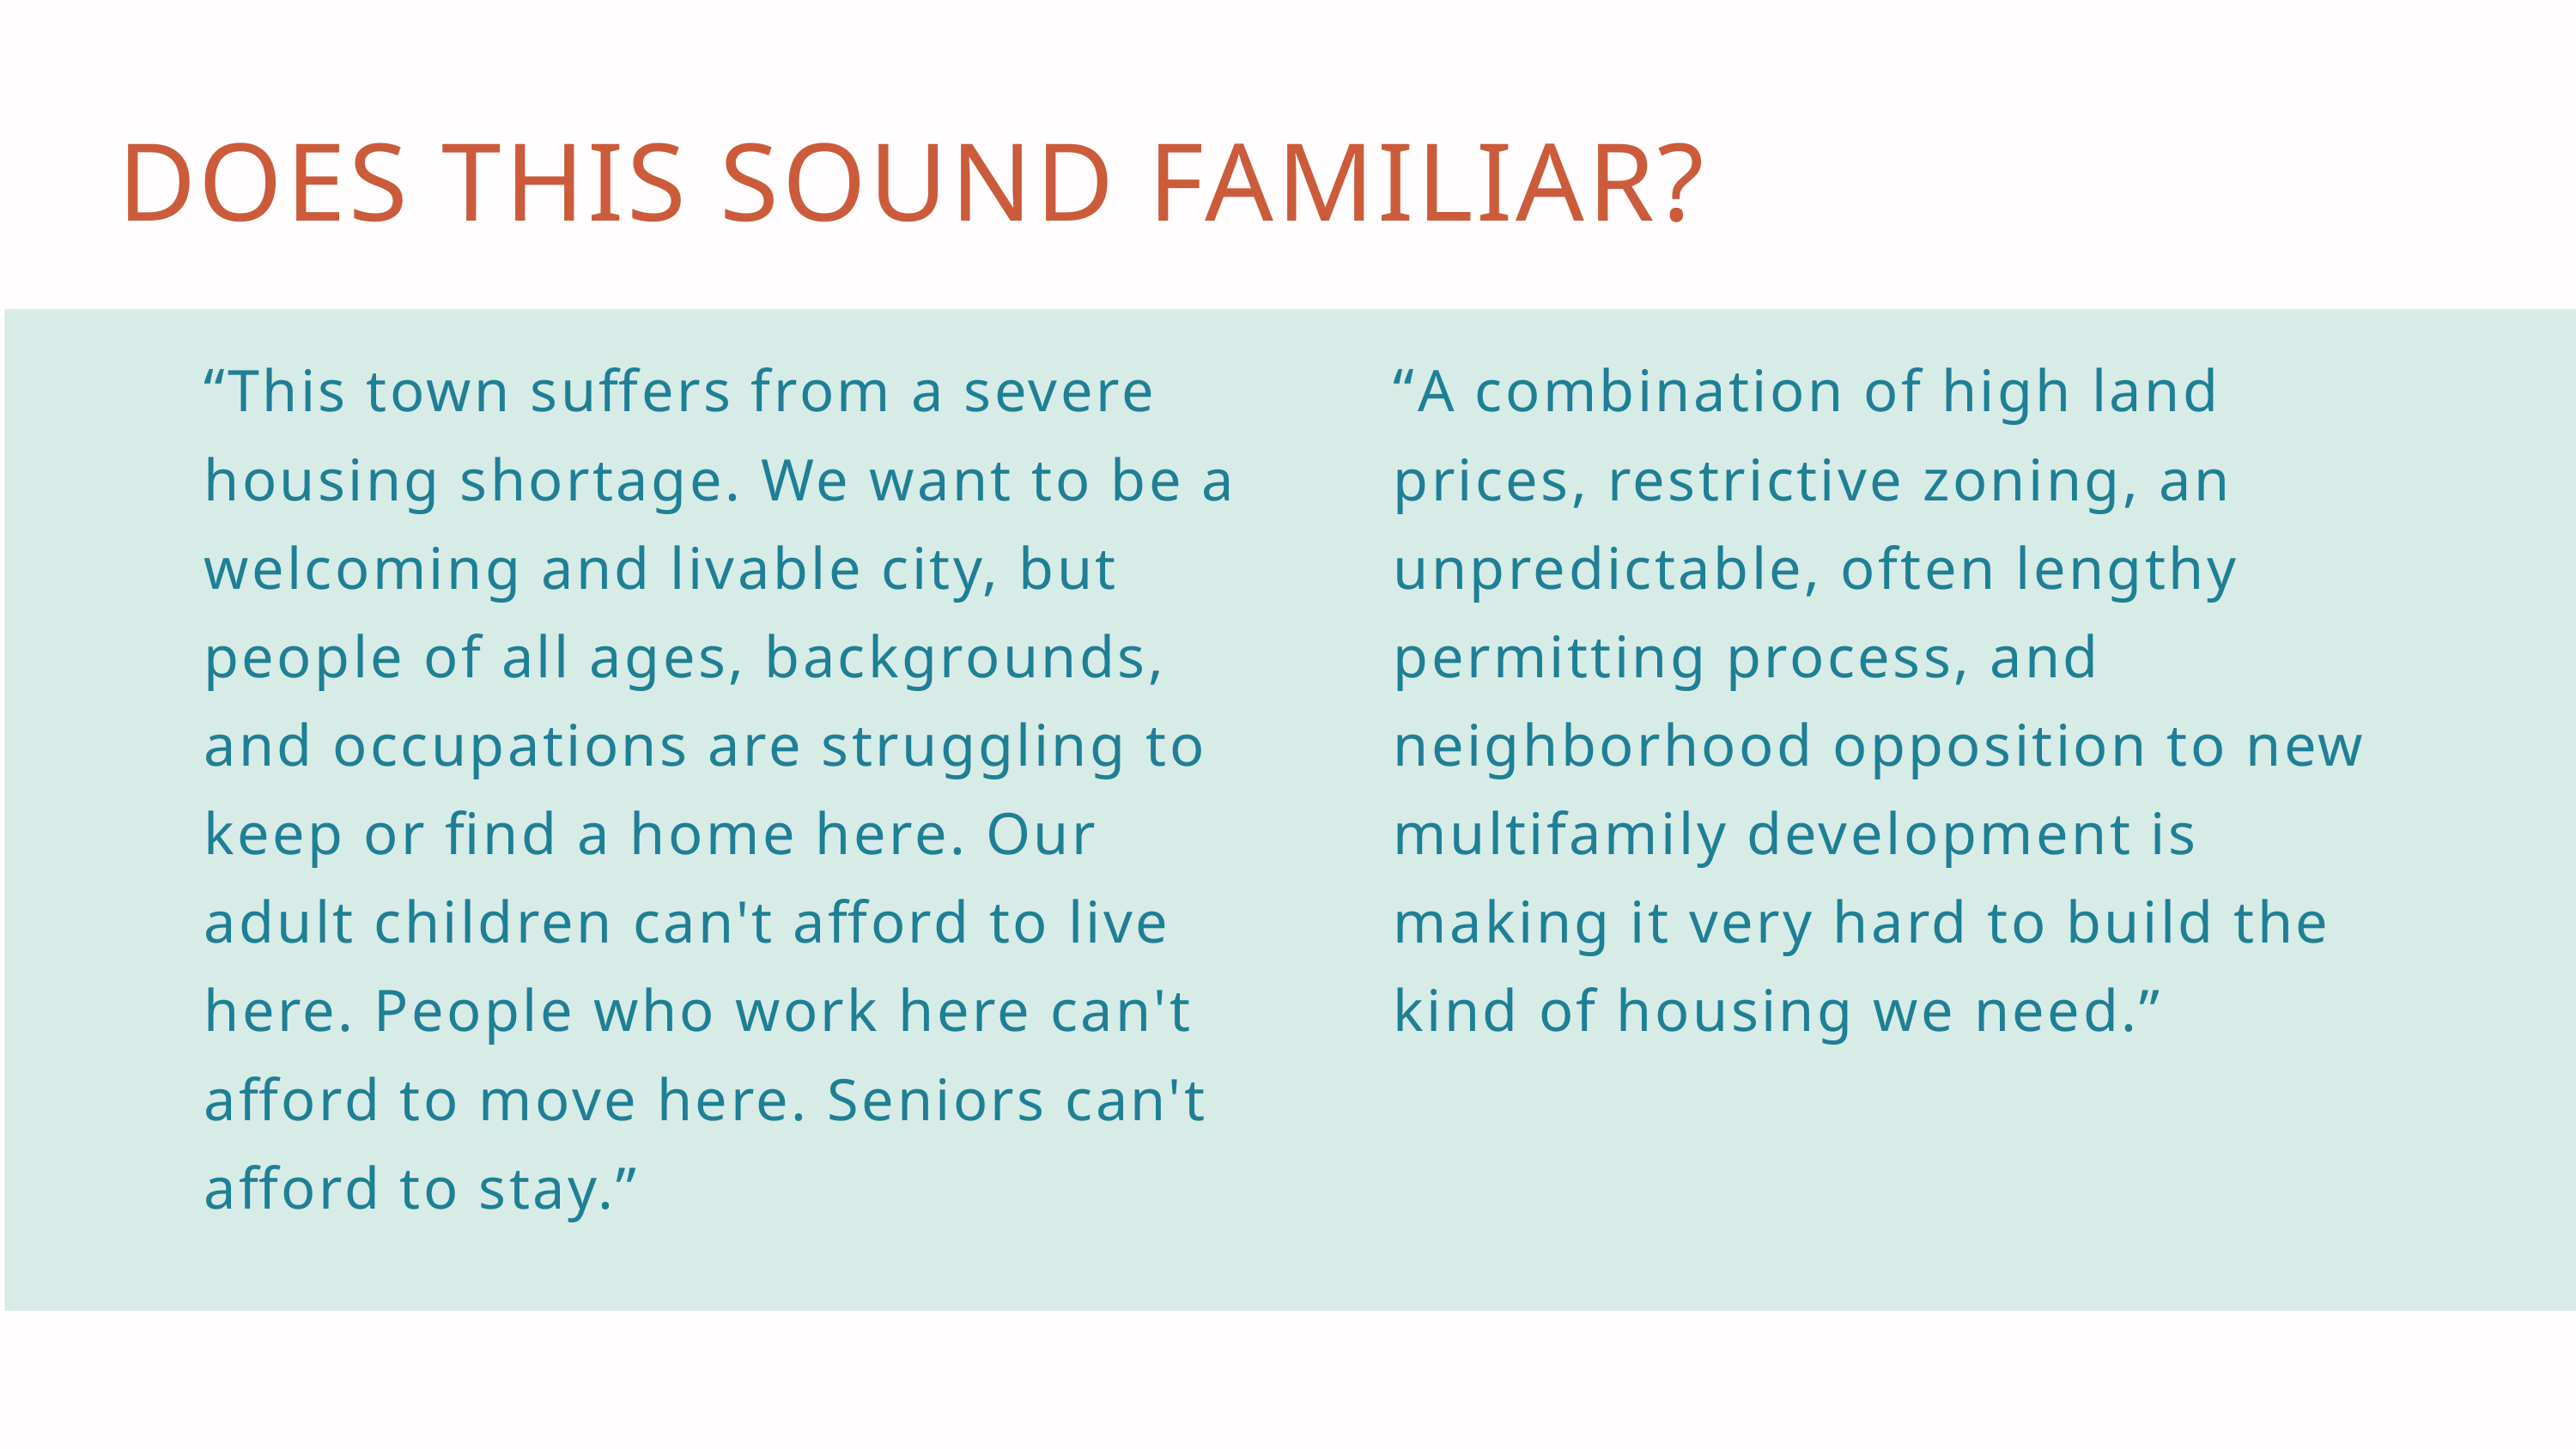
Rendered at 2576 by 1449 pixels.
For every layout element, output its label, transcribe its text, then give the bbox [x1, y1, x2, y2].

text_box “A combination of high land prices, restrictive zoning, an unpredictable, often lengthy permitting process, and neighborhood opposition to new multifamily development is making it very hard to build the kind of housing we need.” [1393, 335, 2404, 1132]
text_box “This town suffers from a severe housing shortage. We want to be a welcoming and livable city, but people of all ages, backgrounds, and occupations are struggling to keep or find a home here. Our adult children can't afford to live here. People who work here can't afford to move here. Seniors can't afford to stay.” [204, 335, 1249, 1309]
text_box DOES THIS SOUND FAMILIAR? [118, 113, 1947, 243]
text_box [4, 308, 2576, 1311]
